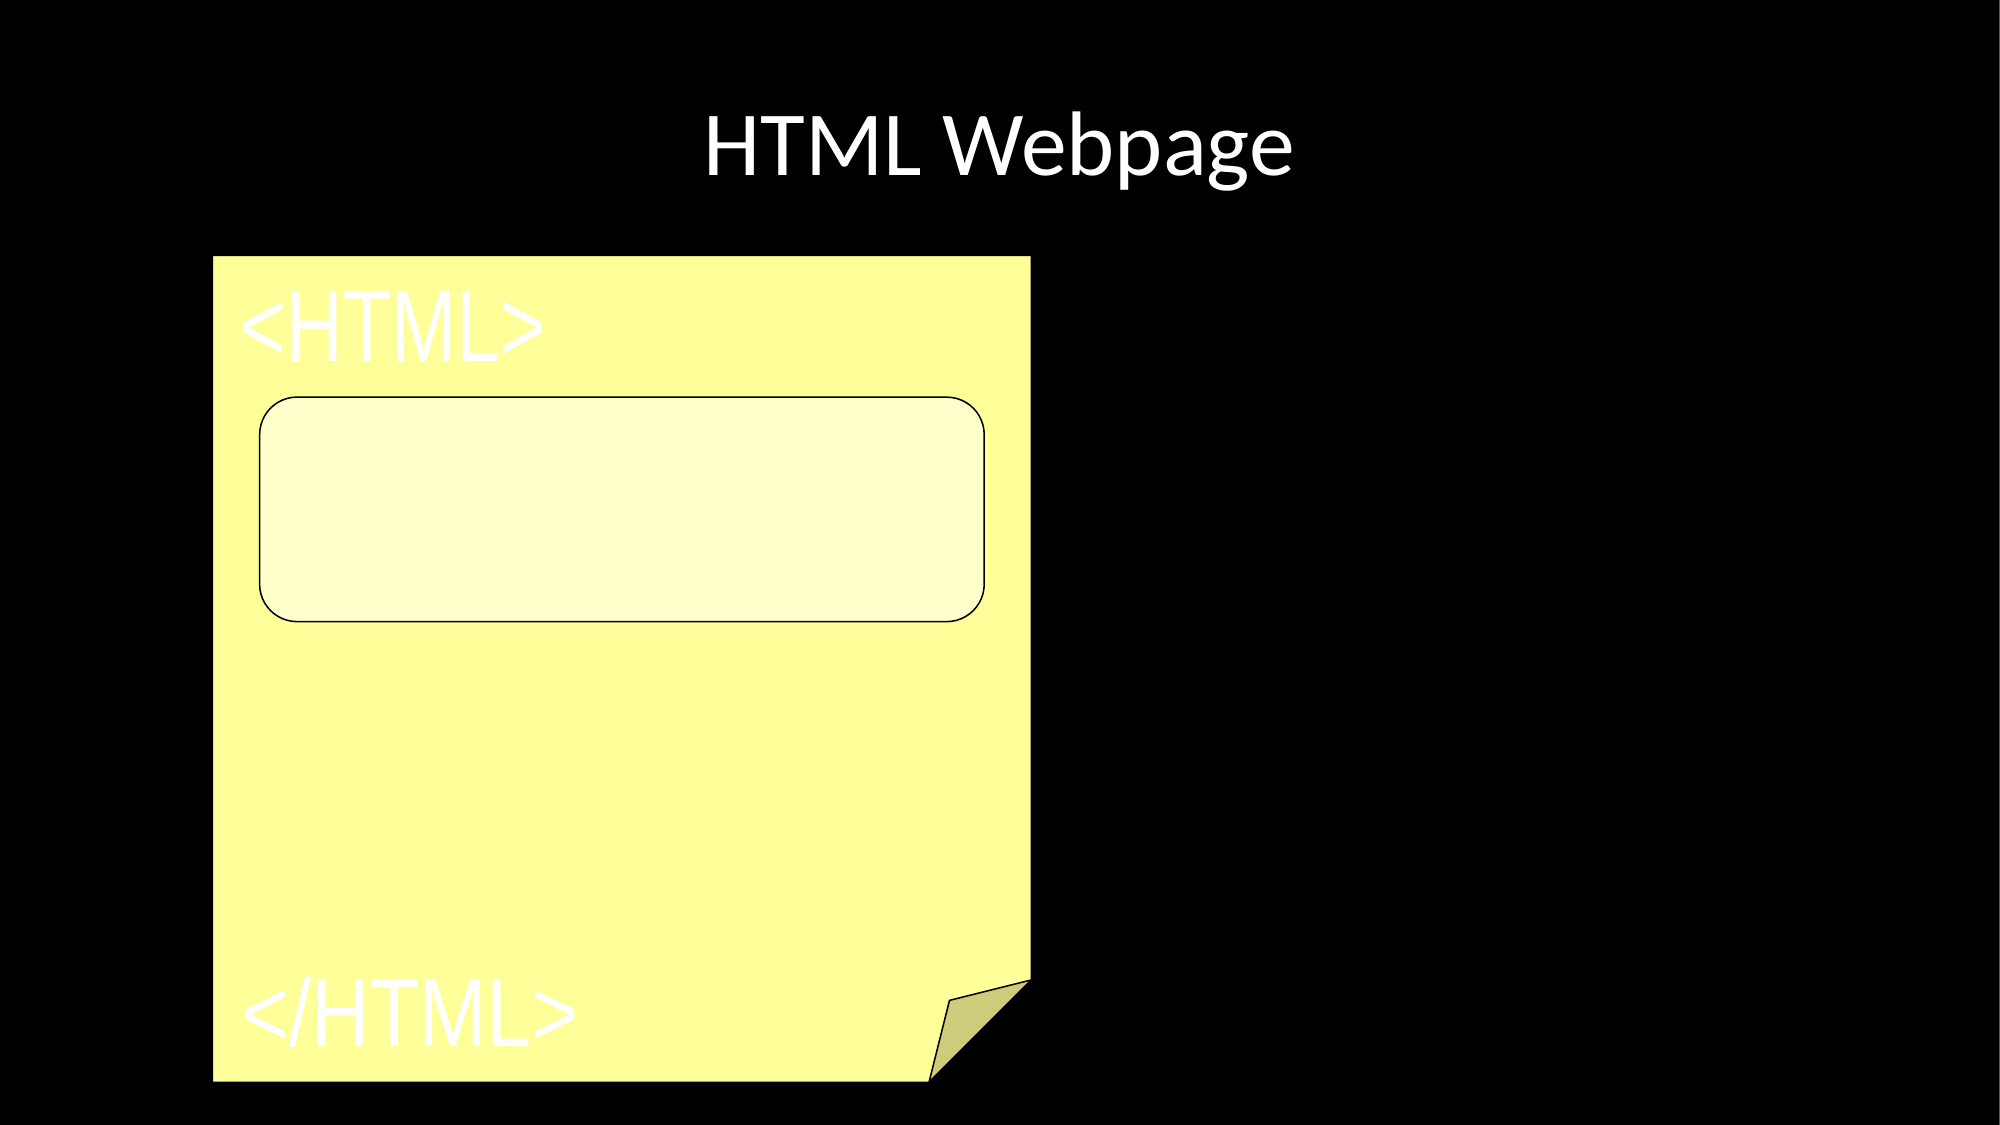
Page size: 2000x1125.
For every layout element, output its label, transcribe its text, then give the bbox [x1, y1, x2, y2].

text_box [259, 397, 985, 622]
text_box [212, 255, 1032, 1083]
title HTML Webpage [99, 45, 1900, 233]
